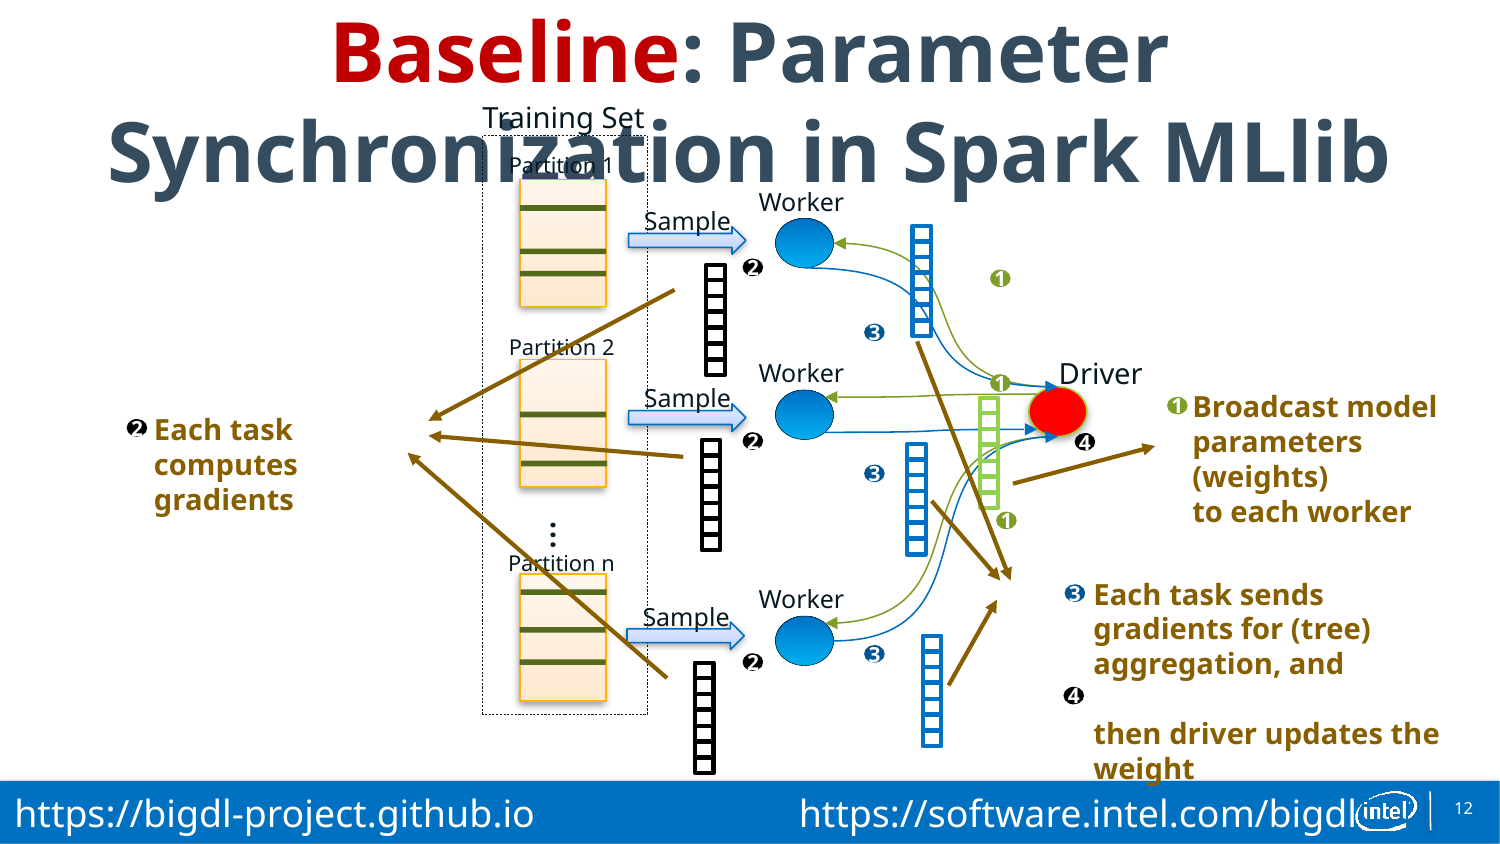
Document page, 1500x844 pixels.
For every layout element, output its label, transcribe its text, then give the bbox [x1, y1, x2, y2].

title Baseline: Parameter Synchronization in Spark MLlib [74, 0, 1425, 142]
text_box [126, 91, 1478, 774]
slide_number 12 [1123, 786, 1474, 832]
